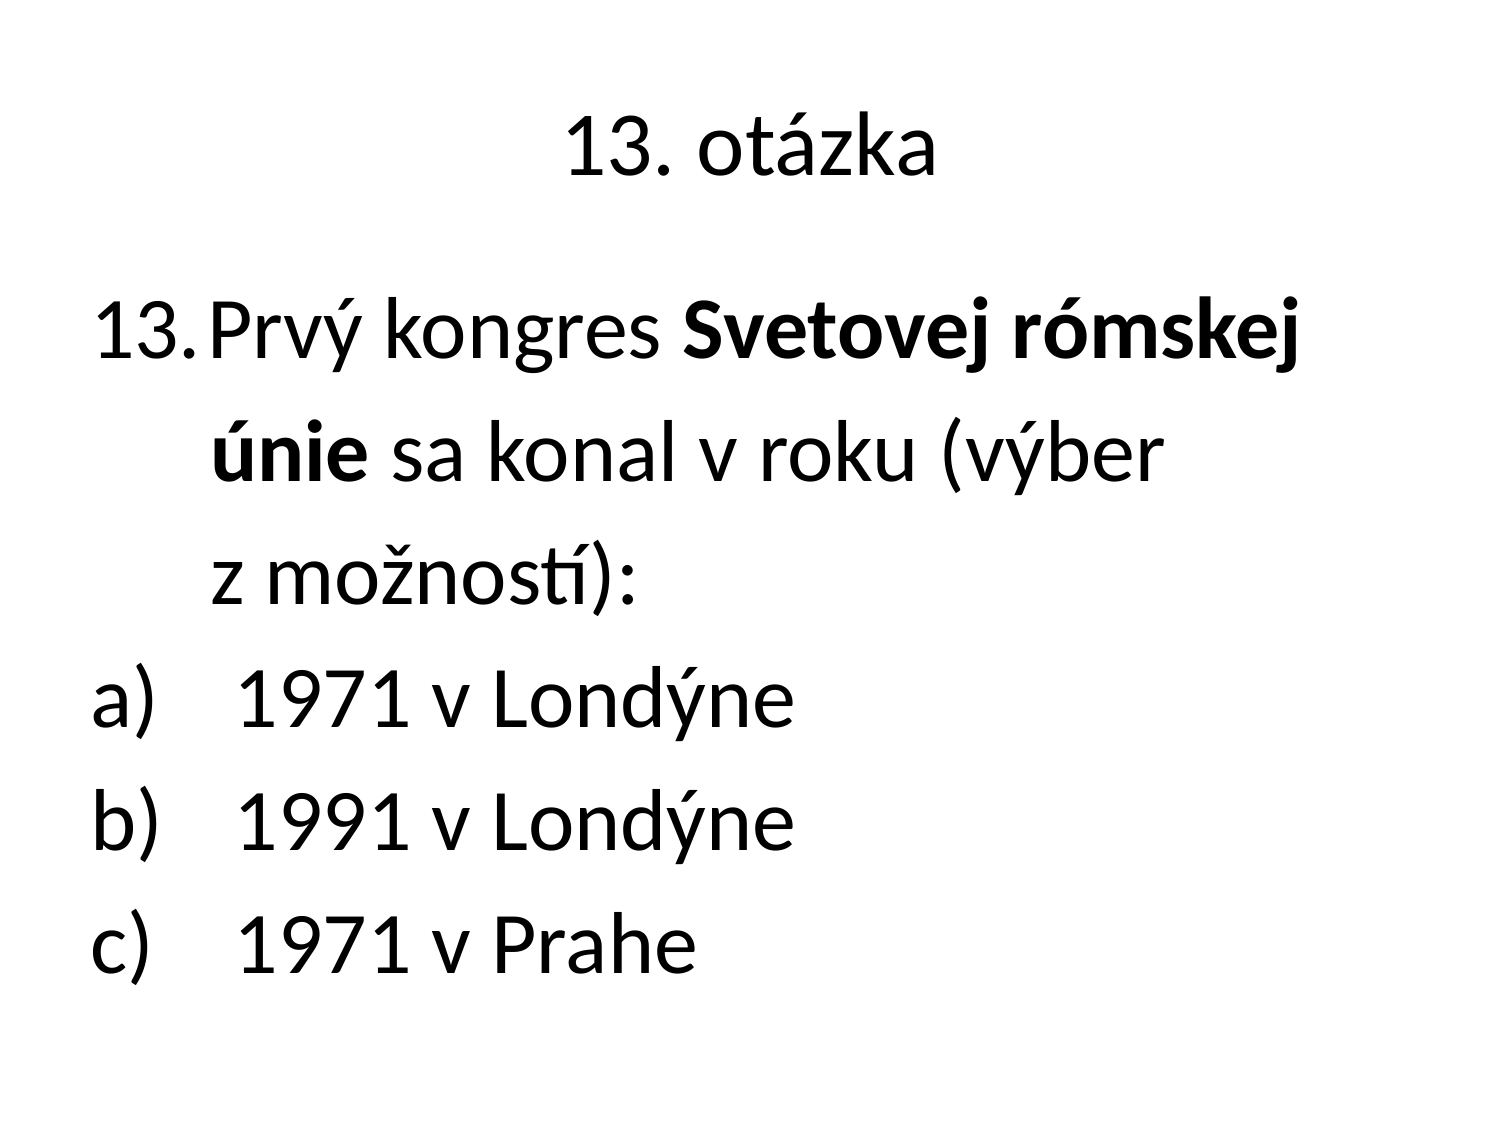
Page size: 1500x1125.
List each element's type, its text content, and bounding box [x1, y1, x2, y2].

title 13. otázka [75, 45, 1425, 233]
list Prvý kongres Svetovej rómskej únie sa konal v roku (výber z možností): a) 1971 v Londýne b) 1991 v Londýne c) 1971 v Prahe [75, 262, 1425, 1005]
